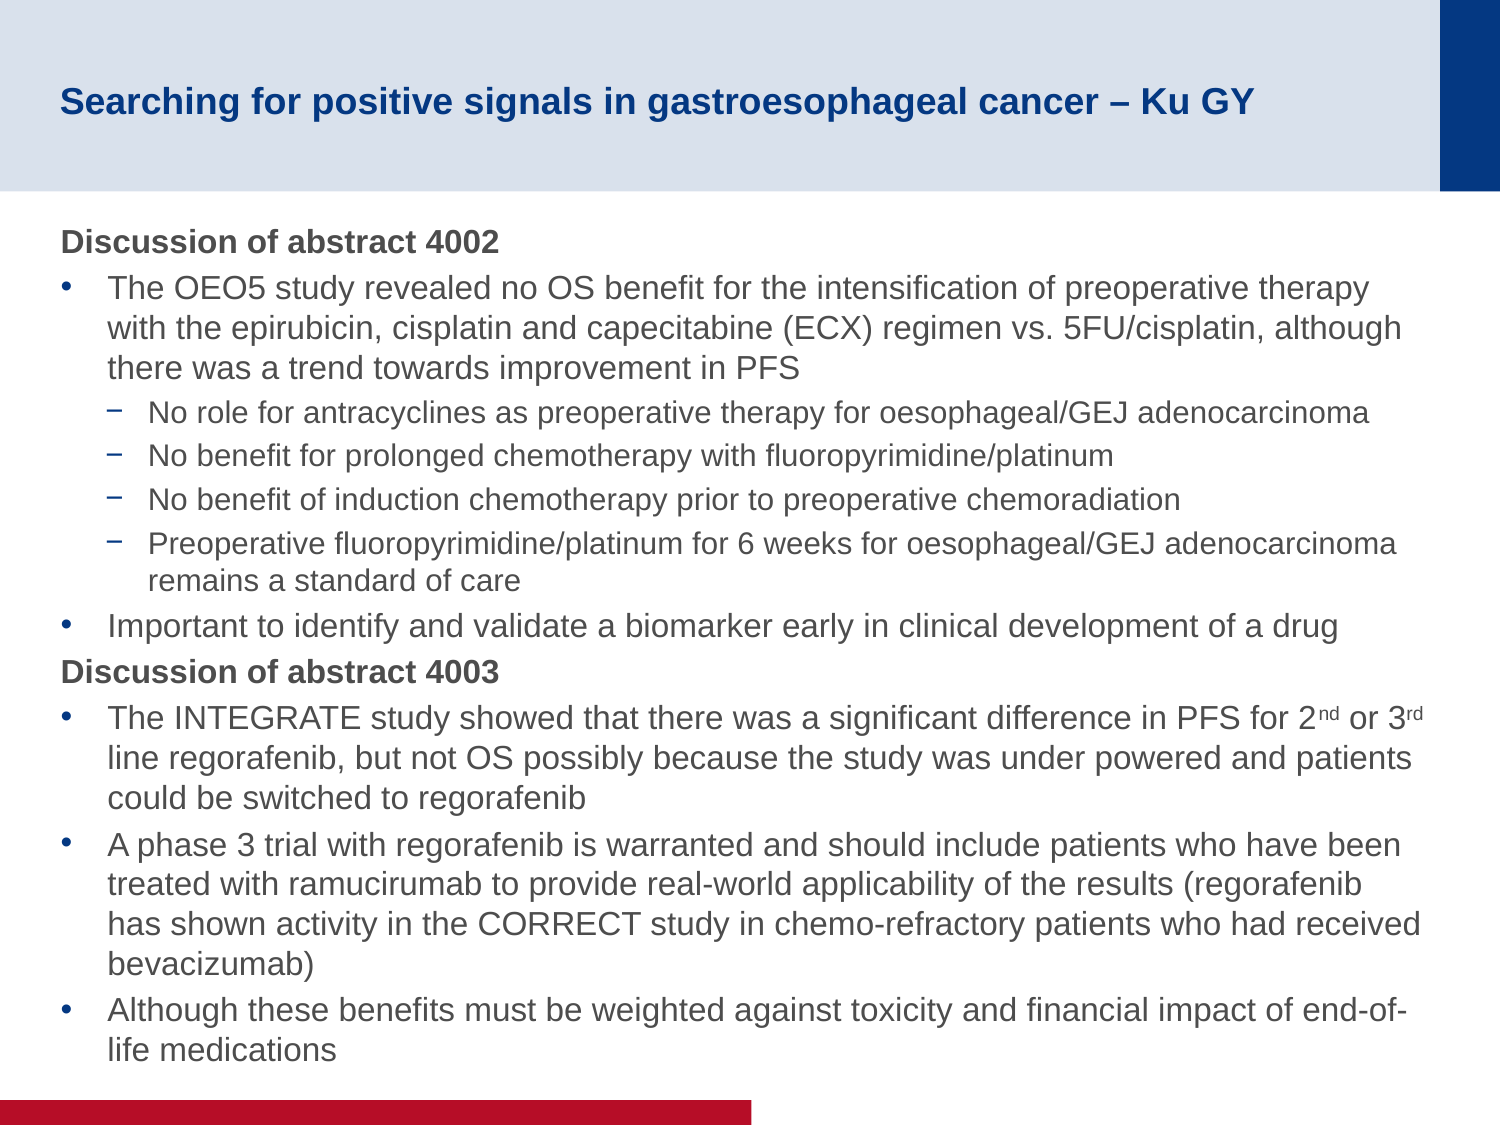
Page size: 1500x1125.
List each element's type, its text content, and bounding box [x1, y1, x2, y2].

title Searching for positive signals in gastroesophageal cancer – Ku GY [59, 29, 1412, 162]
text_box Discussion of abstract 4002 The OEO5 study revealed no OS benefit for the intensification of preoperative therapy with the epirubicin, cisplatin and capecitabine (ECX) regimen vs. 5FU/cisplatin, although there was a trend towards improvement in PFS No role for antracyclines as preoperative therapy for oesophageal/GEJ adenocarcinoma No benefit for prolonged chemotherapy with fluoropyrimidine/platinum No benefit of induction chemotherapy prior to preoperative chemoradiation Preoperative fluoropyrimidine/platinum for 6 weeks for oesophageal/GEJ adenocarcinoma remains a standard of care Important to identify and validate a biomarker early in clinical development of a drug Discussion of abstract 4003 The INTEGRATE study showed that there was a significant difference in PFS for 2nd or 3rd line regorafenib, but not OS possibly because the study was under powered and patients could be switched to regorafenib A phase 3 trial with regorafenib is warranted and should include patients who have been treated with ramucirumab to provide real-world applicability of the results (regorafenib has shown activity in the CORRECT study in chemo-refractory patients who had received bevacizumab) Although these benefits must be weighted against toxicity and financial impact of end-of-life medications [60, 212, 1440, 1076]
